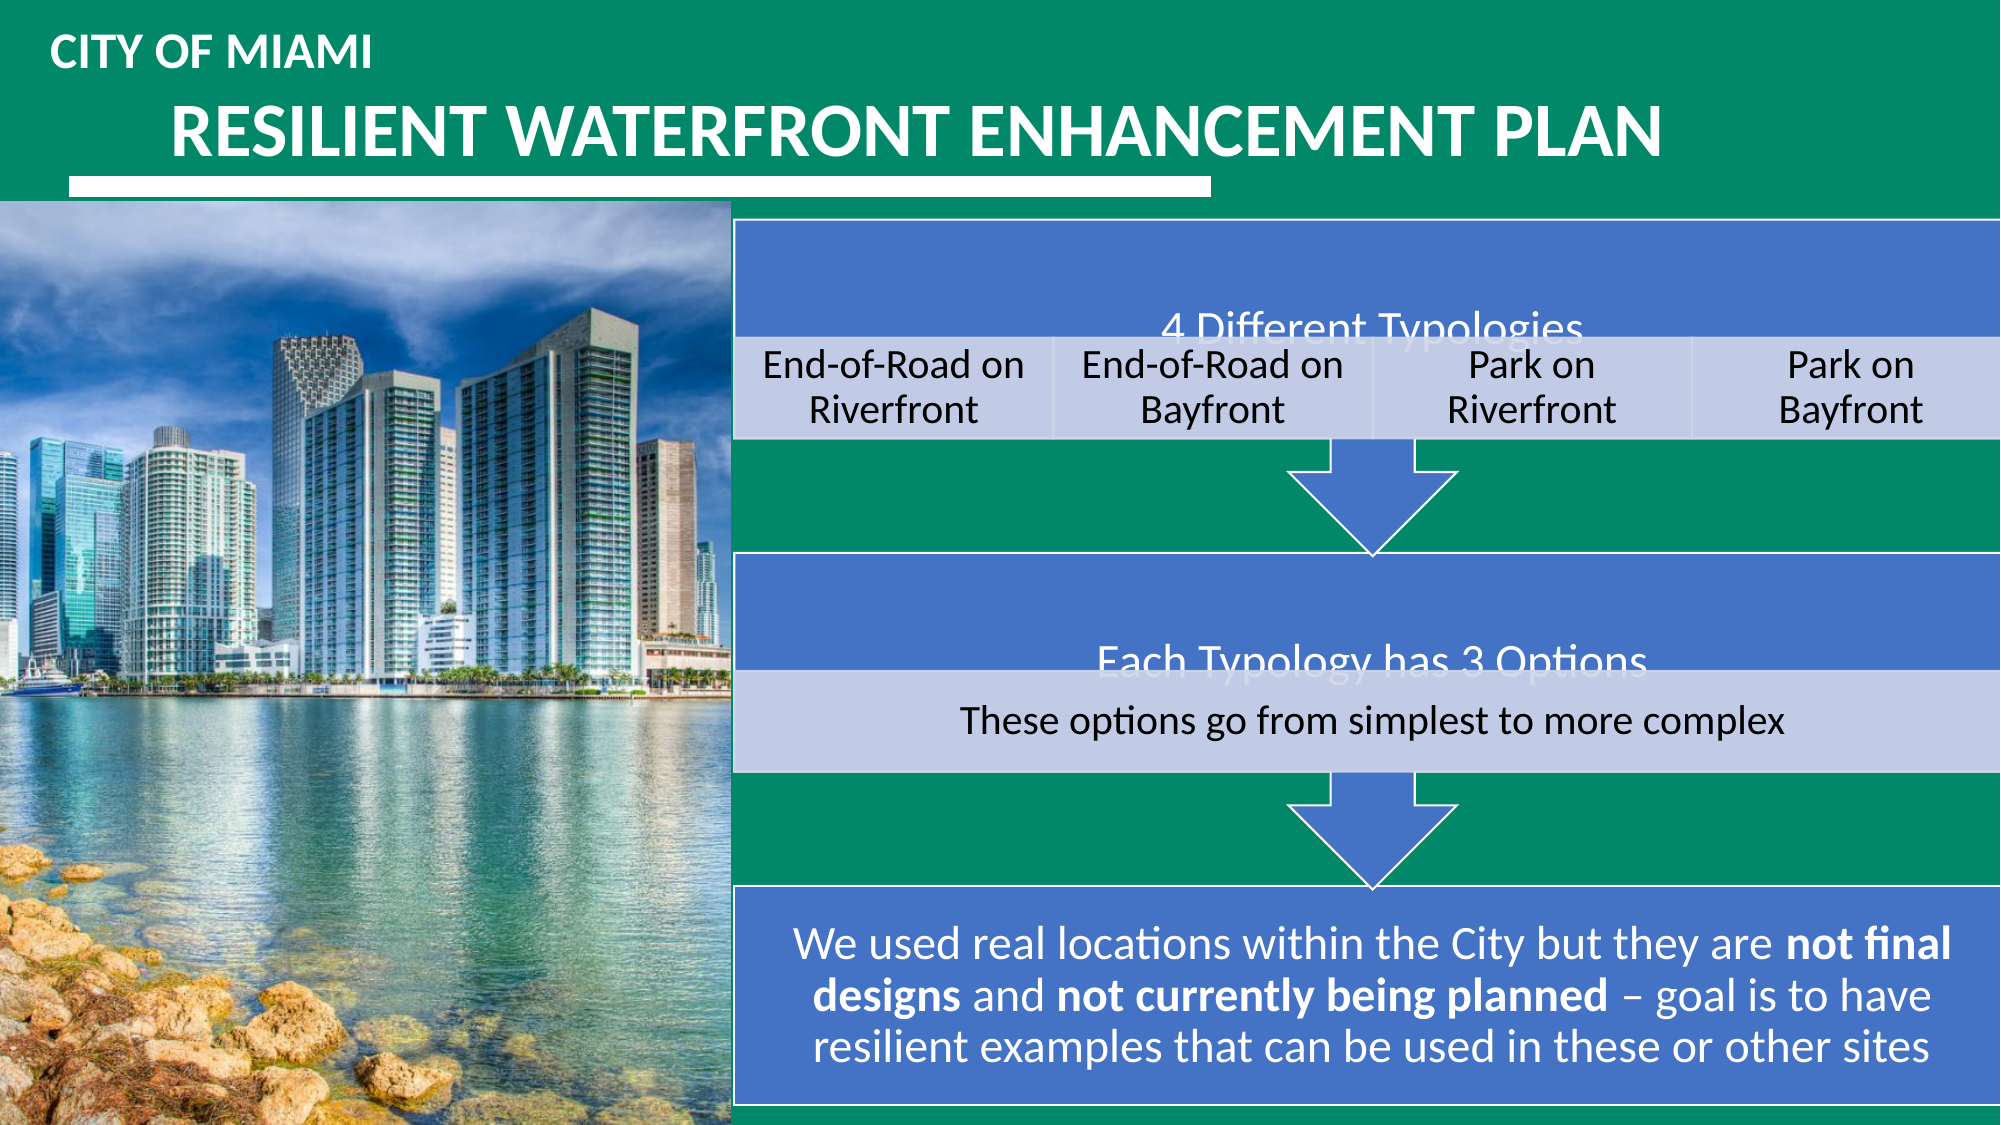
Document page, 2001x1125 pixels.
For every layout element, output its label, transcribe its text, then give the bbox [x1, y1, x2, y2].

picture [0, 201, 731, 1125]
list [734, 219, 2000, 1106]
text_box CITY OF MIAMI RESILIENT WATERFRONT ENHANCEMENT PLAN [0, 3, 1697, 187]
text_box [0, 0, 2000, 1125]
